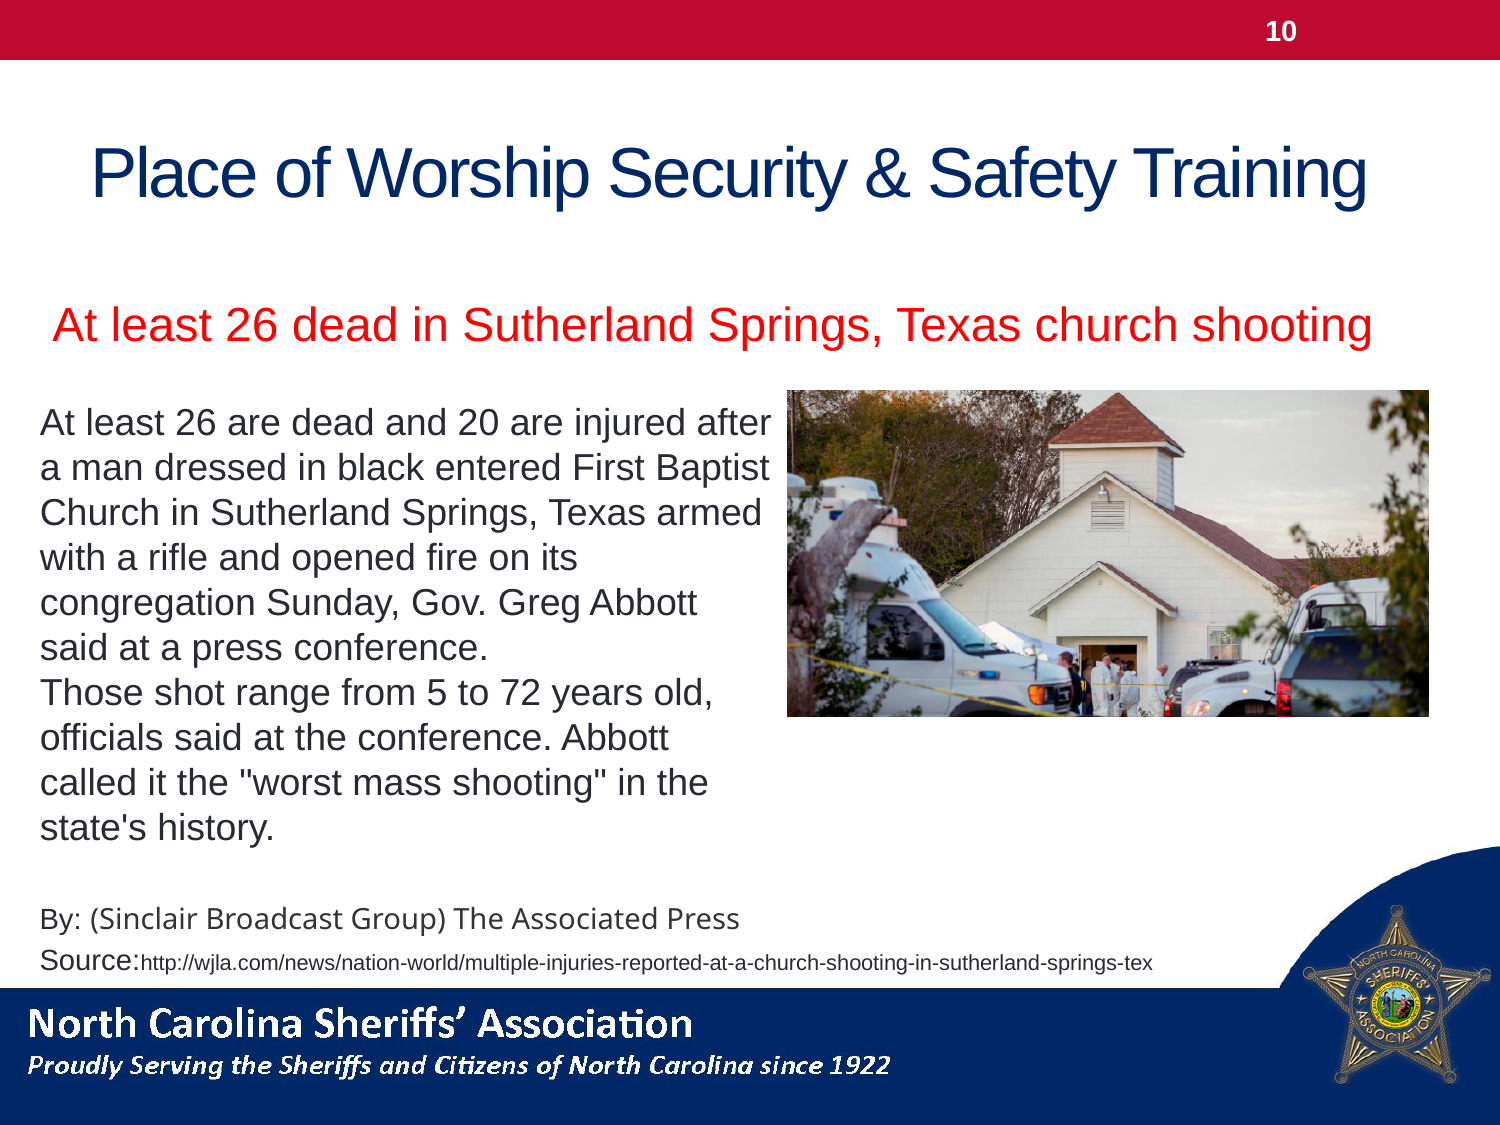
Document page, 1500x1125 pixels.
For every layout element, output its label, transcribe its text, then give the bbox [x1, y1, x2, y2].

text_box By: (Sinclair Broadcast Group) The Associated Press Source:http://wjla.com/news/nation-world/multiple-injuries-reported-at-a-church-shooting-in-sutherland-springs-tex [24, 892, 1213, 984]
title Place of Worship Security & Safety Training [75, 87, 1425, 250]
picture [0, 74, 1500, 1125]
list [786, 390, 1429, 718]
slide_number 10 [1250, 3, 1425, 57]
text_box At least 26 are dead and 20 are injured after a man dressed in black entered First Baptist Church in Sutherland Springs, Texas armed with a rifle and opened fire on its congregation Sunday, Gov. Greg Abbott said at a press conference. Those shot range from 5 to 72 years old, officials said at the conference. Abbott called it the "worst mass shooting" in the state's history. [24, 390, 788, 892]
text_box At least 26 dead in Sutherland Springs, Texas church shooting [37, 286, 1425, 359]
